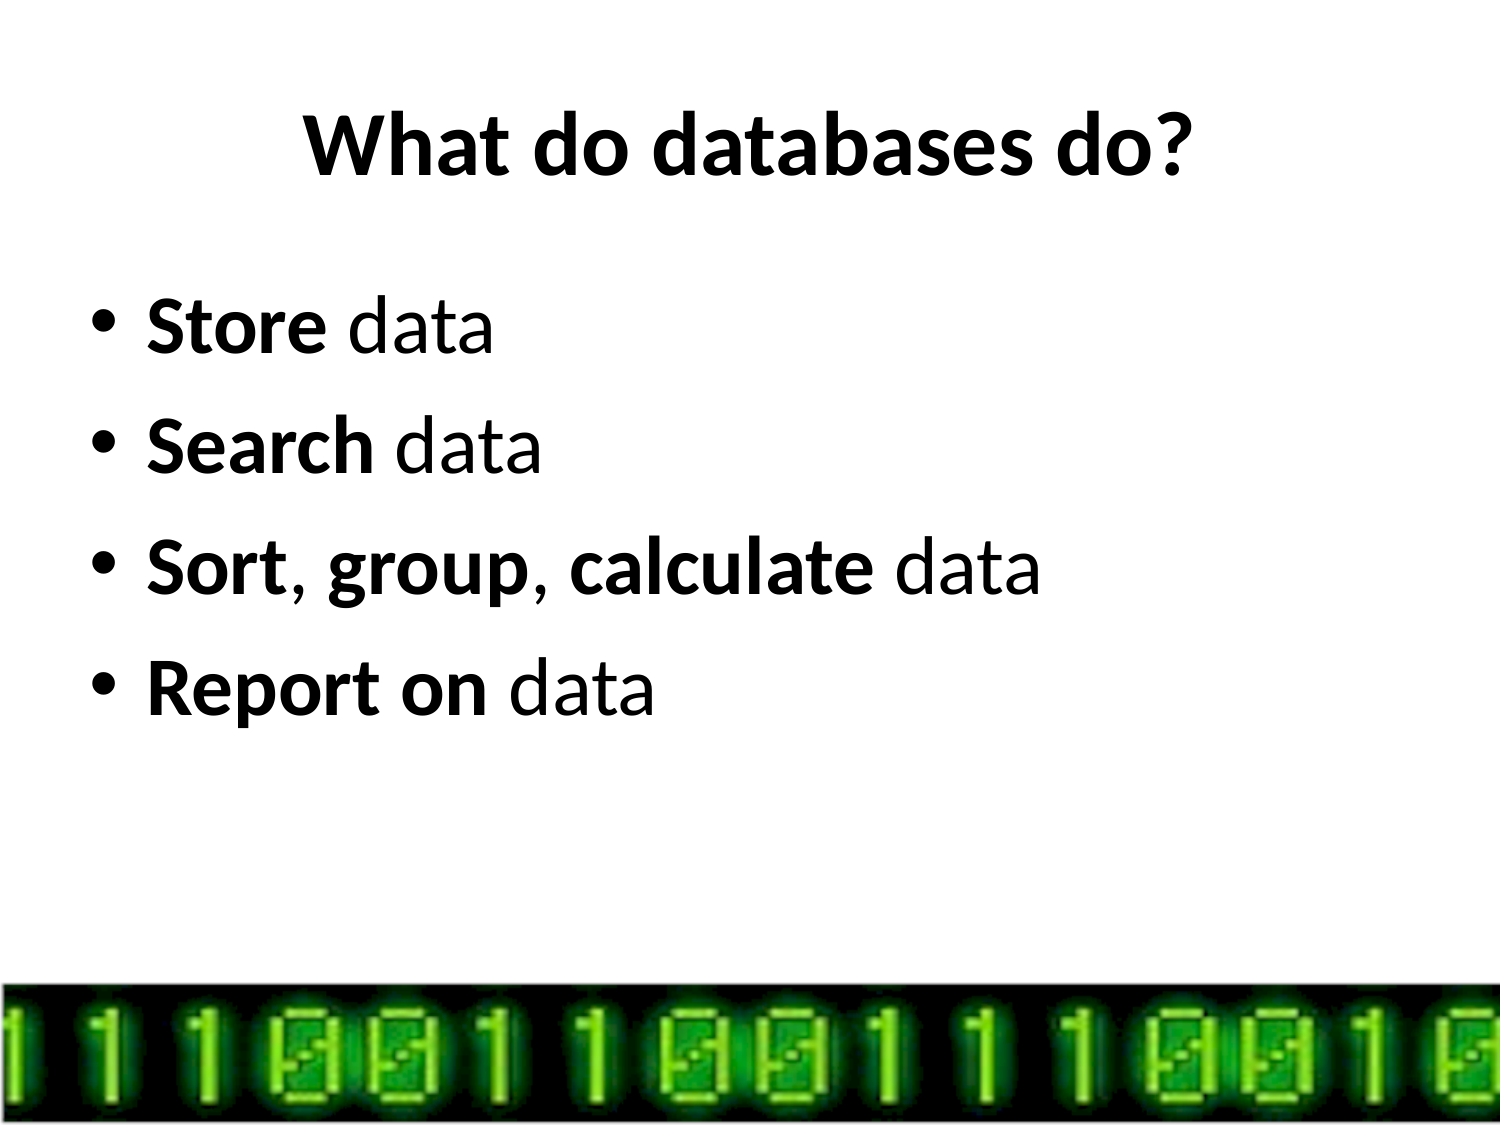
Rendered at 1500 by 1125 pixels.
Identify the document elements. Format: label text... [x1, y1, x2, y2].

picture [0, 982, 1500, 1125]
title What do databases do? [75, 45, 1425, 233]
text_box Store data Search data Sort, group, calculate data Report on data [75, 262, 1425, 980]
